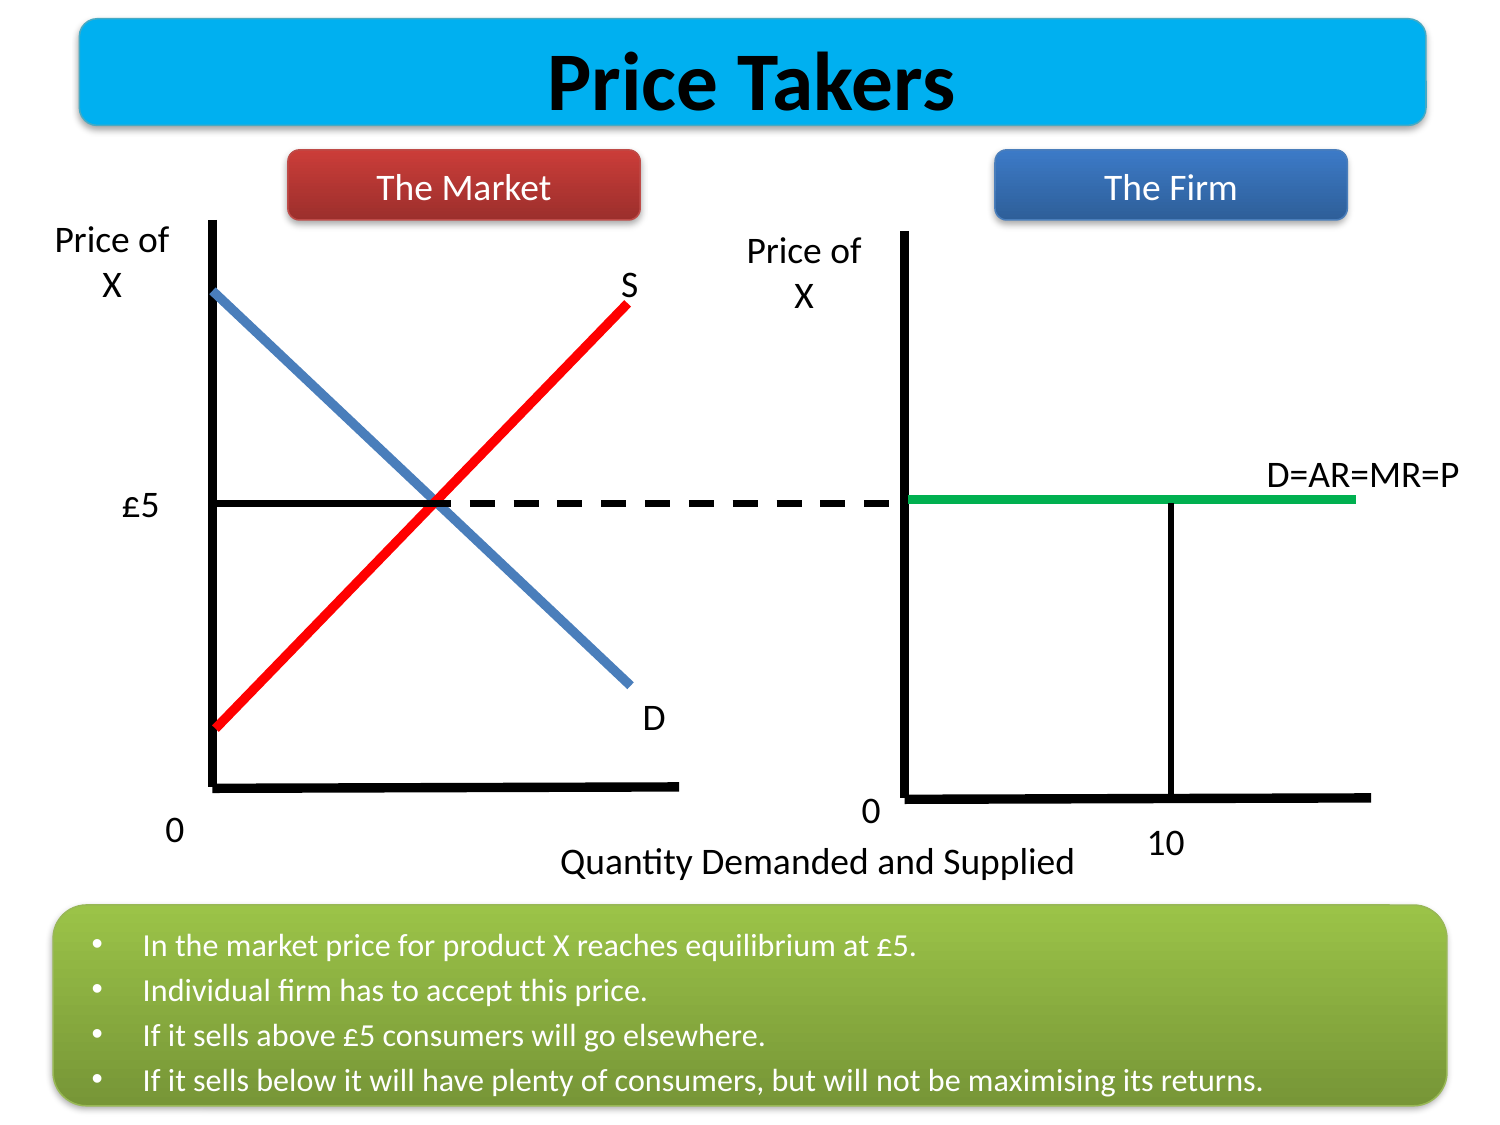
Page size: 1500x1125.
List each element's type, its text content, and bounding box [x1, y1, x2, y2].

text_box [52, 904, 1448, 1105]
text_box £5 [106, 473, 197, 533]
list In the market price for product X reaches equilibrium at £5. Individual firm has to accept this price. If it sells above £5 consumers will go elsewhere. If it sells below it will have plenty of consumers, but will not be maximising its returns. [76, 916, 1425, 1106]
text_box Quantity Demanded and Supplied [212, 829, 1424, 890]
text_box 0 [846, 778, 905, 839]
title Price Takers [76, 19, 1427, 135]
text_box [215, 303, 628, 502]
text_box Price of X [727, 219, 881, 324]
text_box The Firm [994, 149, 1349, 221]
text_box Price of X [35, 208, 189, 313]
text_box D [627, 685, 686, 746]
text_box The Market [287, 149, 641, 221]
text_box 10 [1131, 810, 1211, 871]
text_box 0 [150, 797, 209, 858]
text_box S [606, 252, 664, 313]
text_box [215, 512, 628, 729]
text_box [212, 290, 631, 305]
text_box D=AR=MR=P [1251, 442, 1500, 503]
